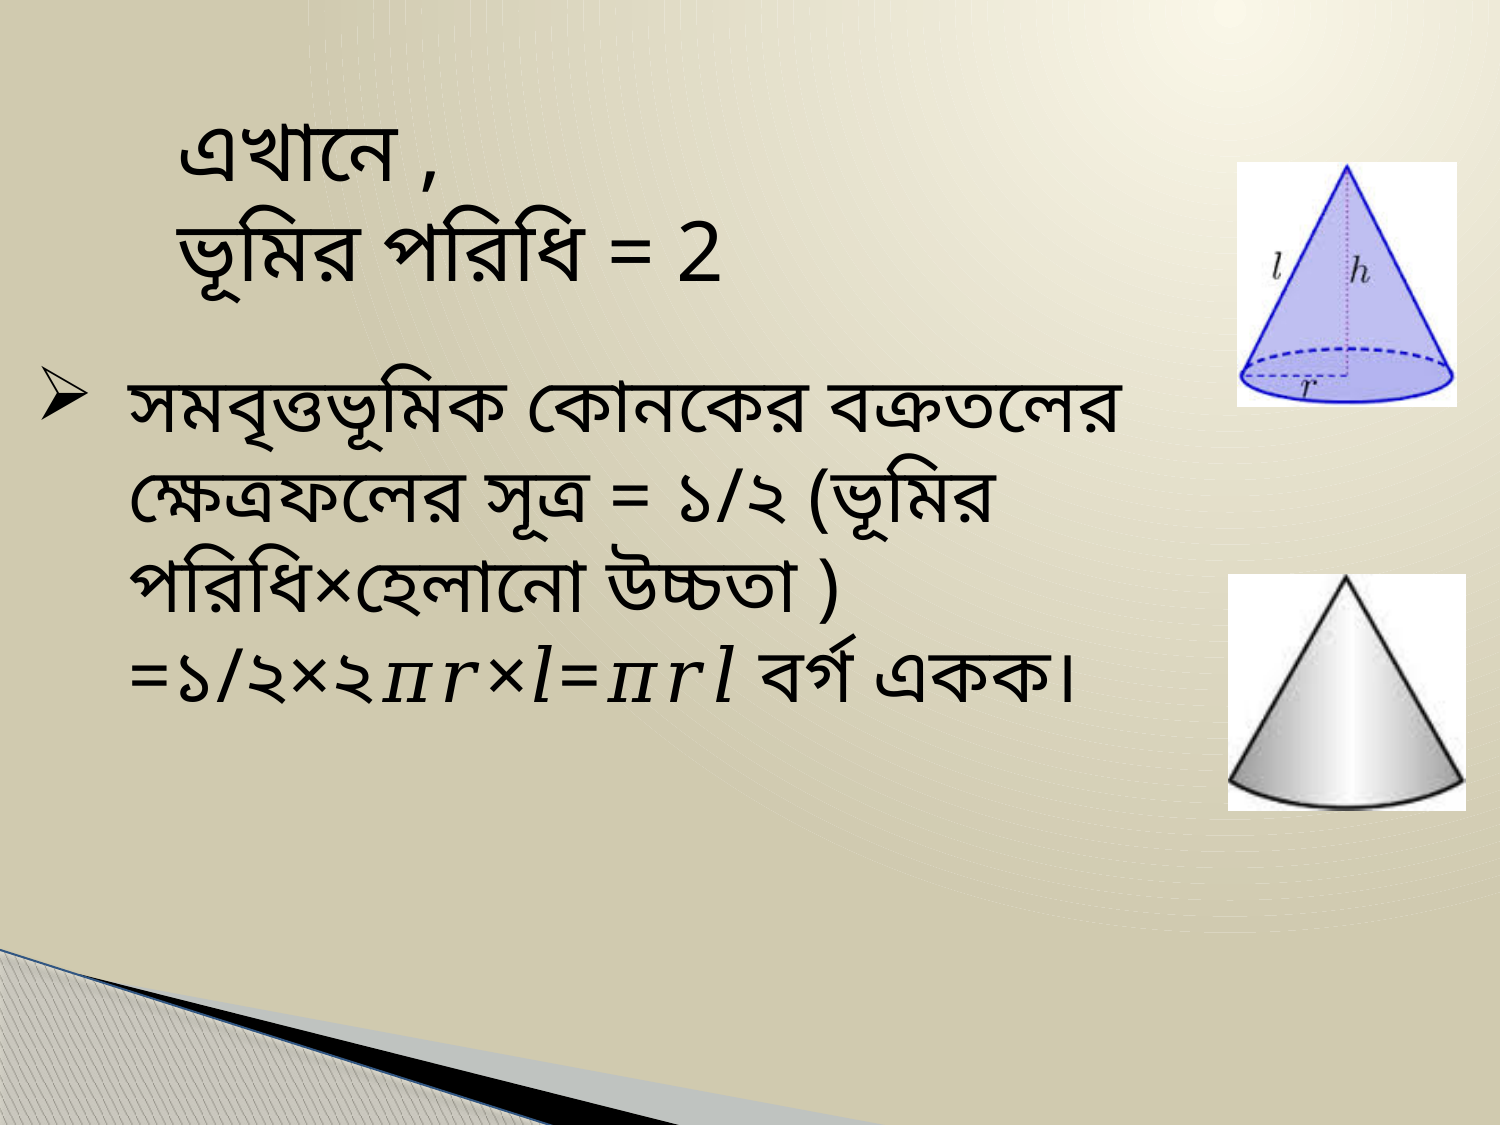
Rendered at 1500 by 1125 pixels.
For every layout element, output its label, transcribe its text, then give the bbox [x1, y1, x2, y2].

text_box সমবৃত্তভূমিক কোনকের বক্রতলের ক্ষেত্রফলের সূত্র = ১/২ (ভূমির পরিধি×হেলানো উচ্চতা ) =১/২×২𝜋𝑟×𝑙=𝜋𝑟𝑙 বর্গ একক। [20, 349, 1213, 725]
picture [1227, 574, 1466, 811]
picture [1237, 162, 1457, 407]
